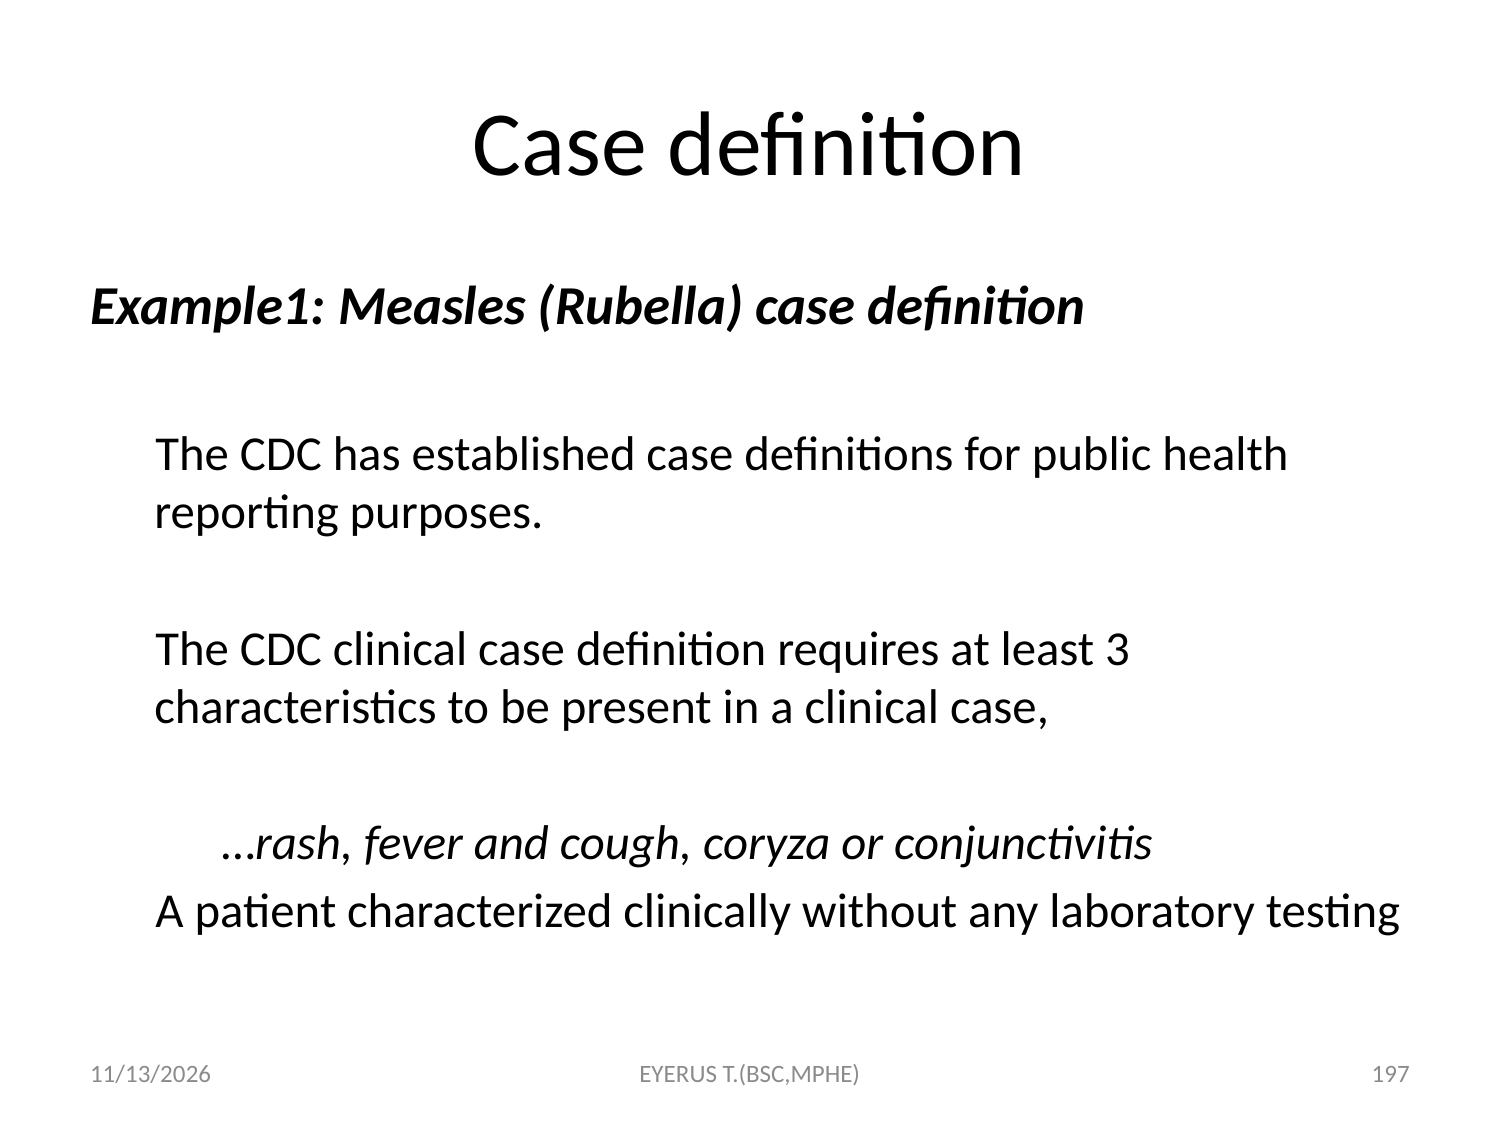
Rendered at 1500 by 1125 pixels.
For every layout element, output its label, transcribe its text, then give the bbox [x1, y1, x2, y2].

slide_number 197 [1074, 1042, 1425, 1103]
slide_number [75, 1042, 425, 1103]
list Example1: Measles (Rubella) case definition The CDC has established case definitions for public health reporting purposes. The CDC clinical case definition requires at least 3 characteristics to be present in a clinical case, …rash, fever and cough, coryza or conjunctivitis A patient characterized clinically without any laboratory testing [75, 262, 1425, 1005]
footer EYERUS T.(BSC,MPHE) [512, 1042, 988, 1103]
title Case definition [75, 45, 1425, 233]
